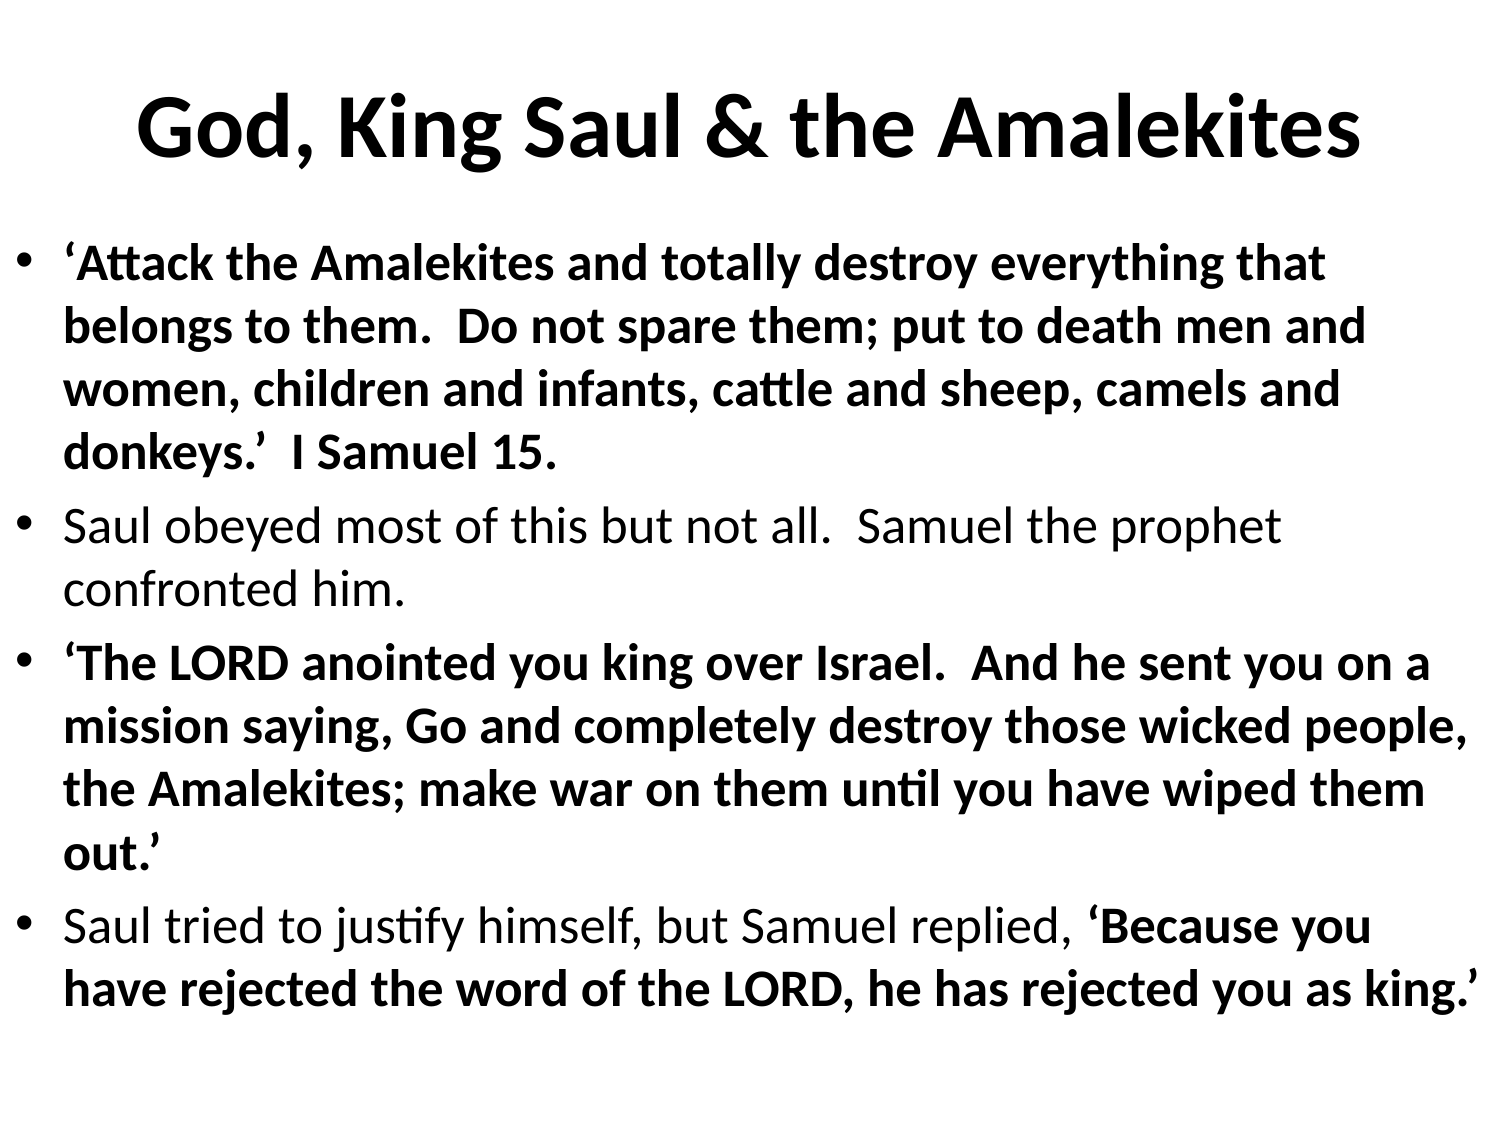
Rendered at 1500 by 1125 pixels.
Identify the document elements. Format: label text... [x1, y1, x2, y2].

list ‘Attack the Amalekites and totally destroy everything that belongs to them. Do not spare them; put to death men and women, children and infants, cattle and sheep, camels and donkeys.’ I Samuel 15. Saul obeyed most of this but not all. Samuel the prophet confronted him. ‘The LORD anointed you king over Israel. And he sent you on a mission saying, Go and completely destroy those wicked people, the Amalekites; make war on them until you have wiped them out.’ Saul tried to justify himself, but Samuel replied, ‘Because you have rejected the word of the LORD, he has rejected you as king.’ [0, 219, 1500, 1083]
title God, King Saul & the Amalekites [74, 44, 1426, 197]
